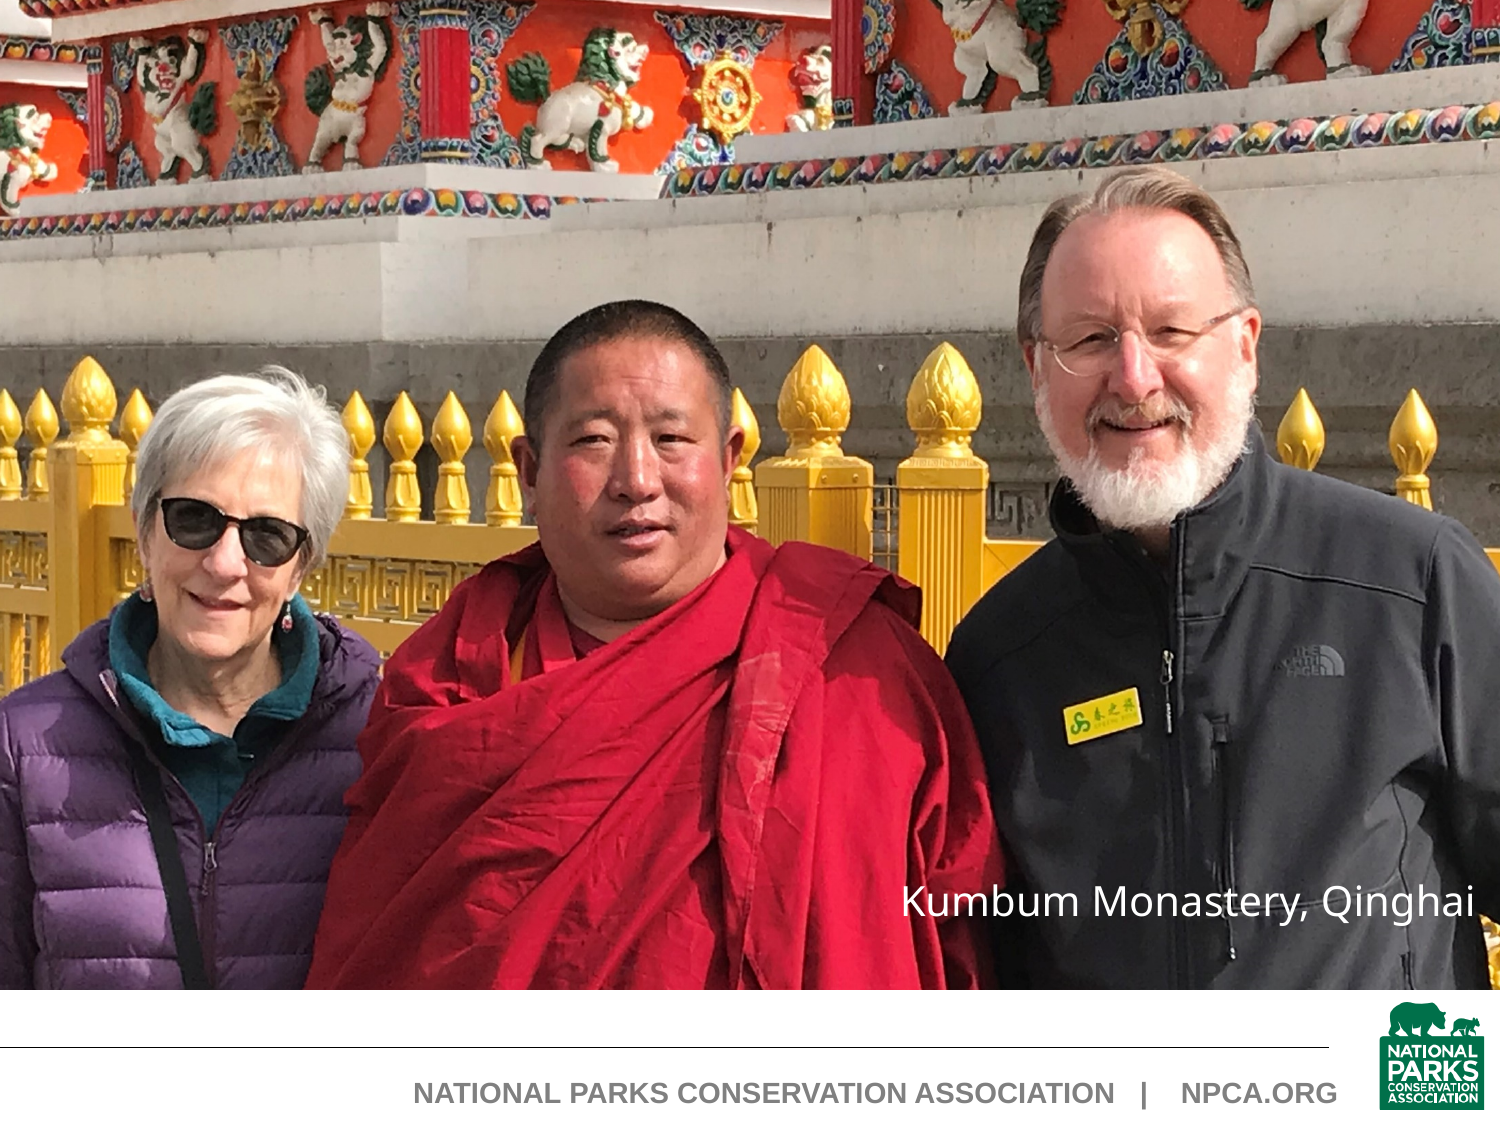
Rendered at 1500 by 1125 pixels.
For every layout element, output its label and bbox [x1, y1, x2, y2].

picture [0, 0, 1500, 991]
